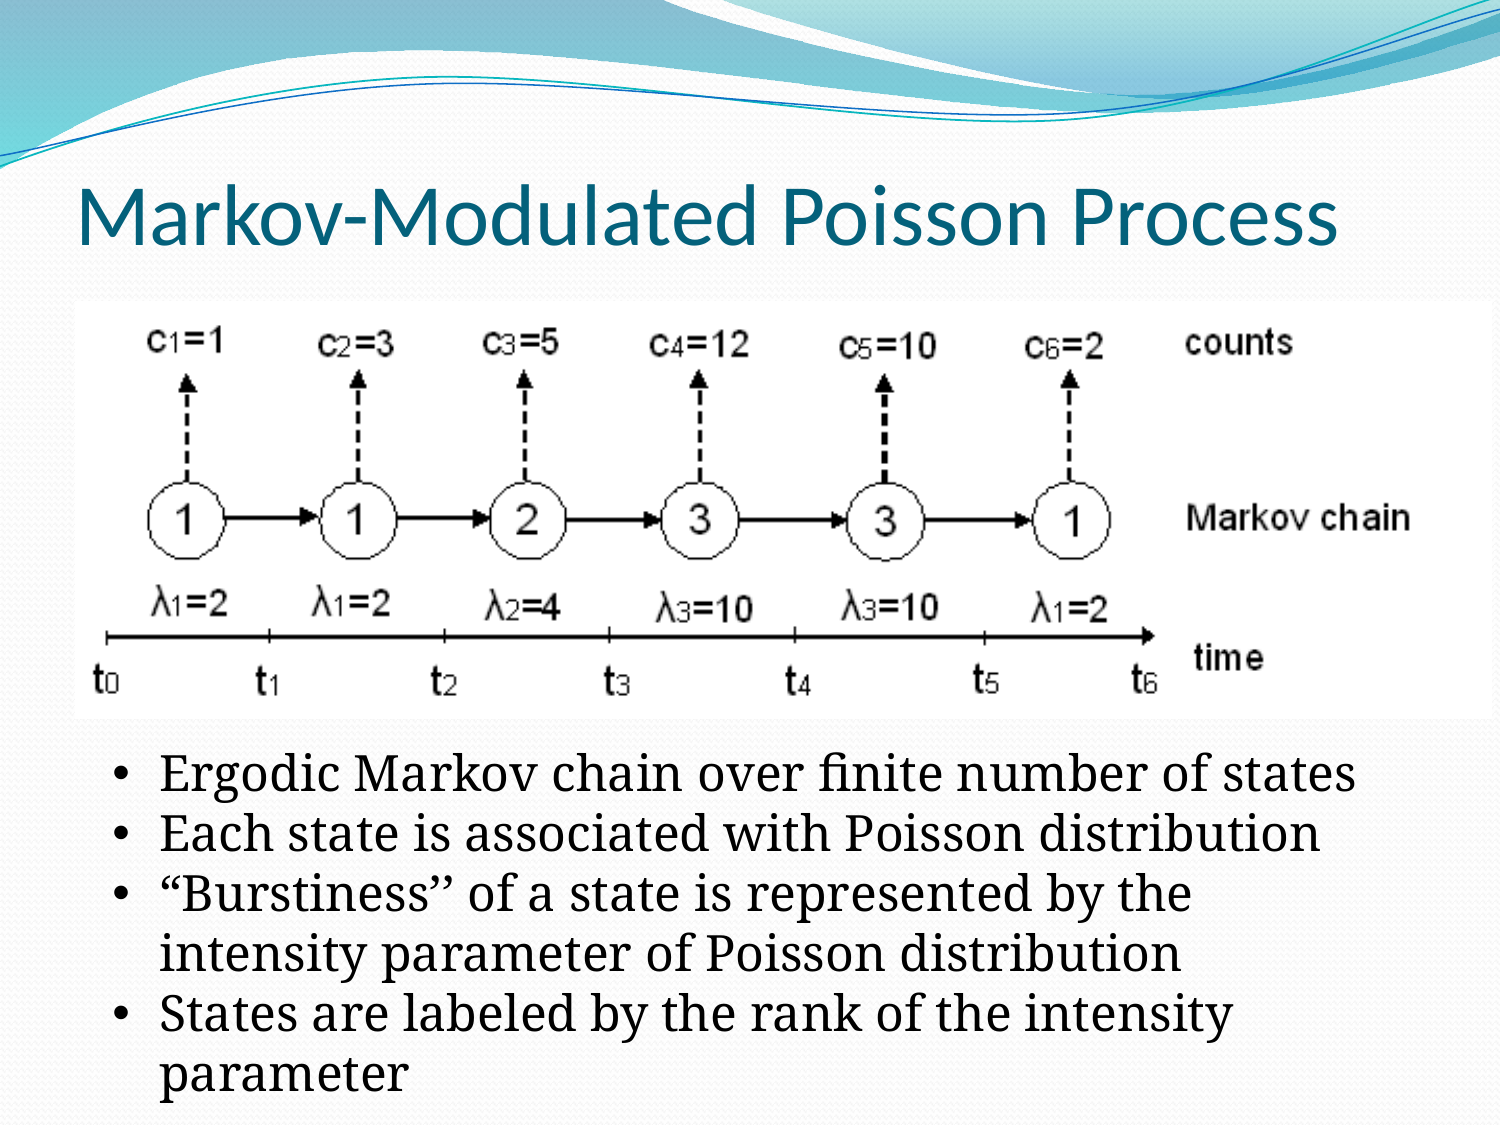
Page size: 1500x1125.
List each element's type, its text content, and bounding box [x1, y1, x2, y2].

picture [74, 300, 1493, 719]
title Markov-Modulated Poisson Process [75, 75, 1475, 263]
text_box Ergodic Markov chain over finite number of states Each state is associated with Poisson distribution “Burstiness’’ of a state is represented by the intensity parameter of Poisson distribution States are labeled by the rank of the intensity parameter [97, 734, 1411, 1125]
